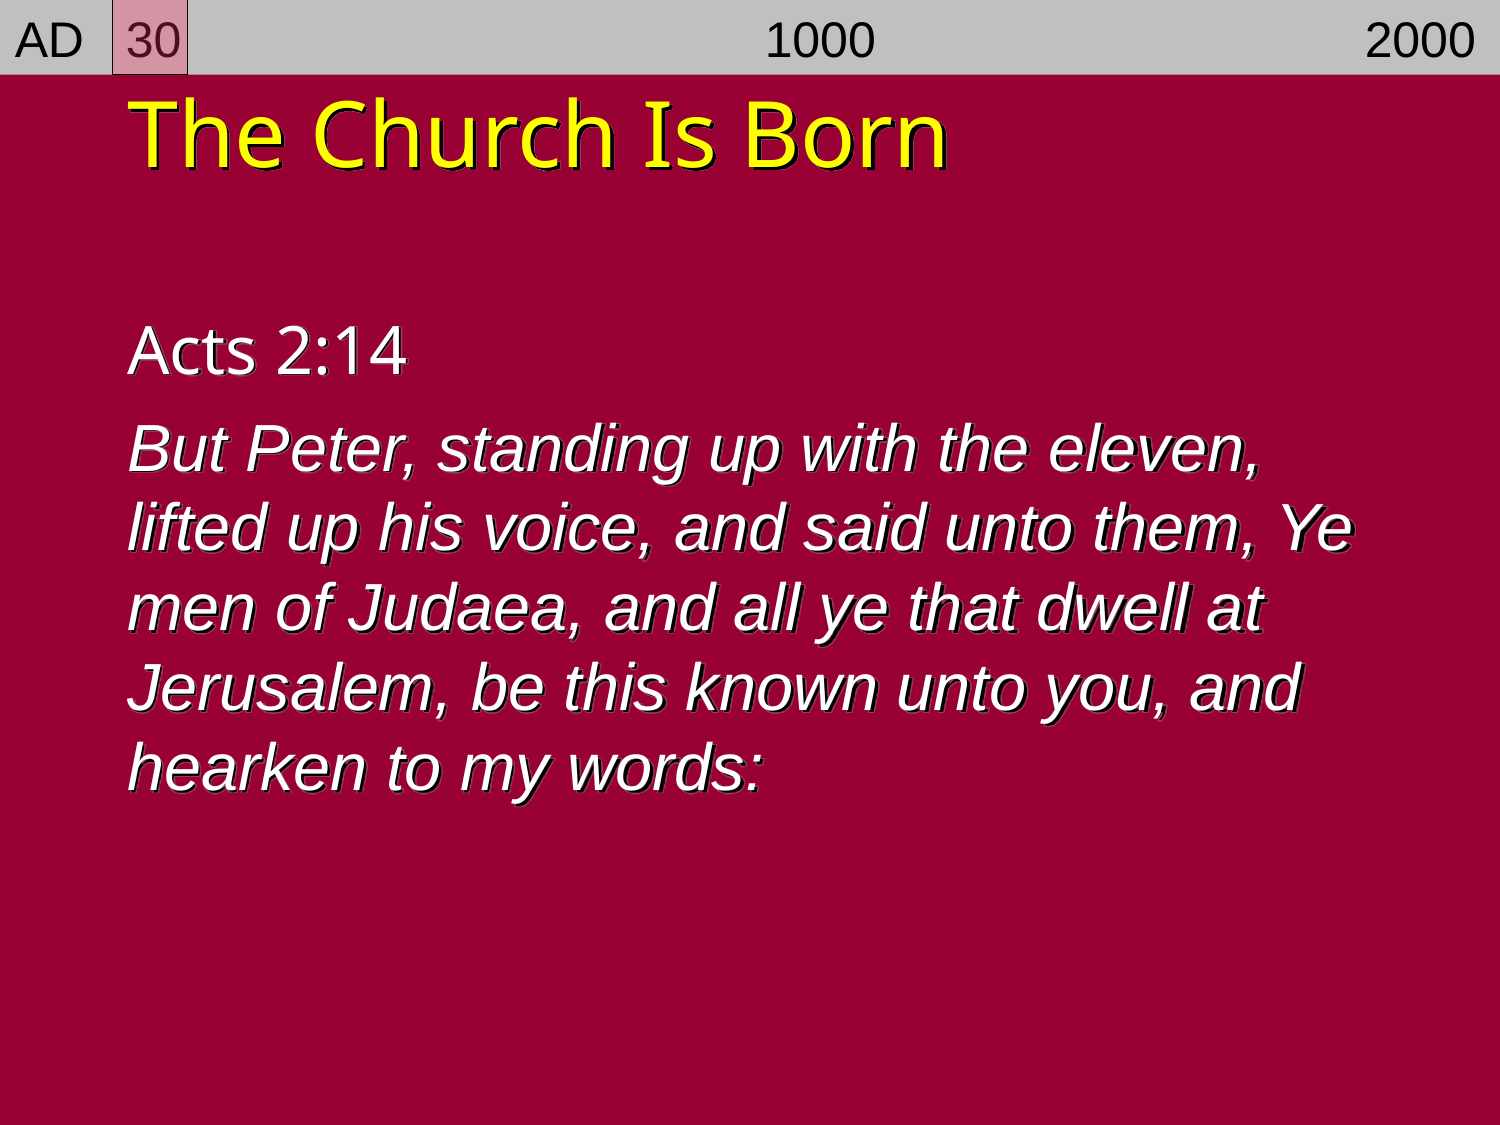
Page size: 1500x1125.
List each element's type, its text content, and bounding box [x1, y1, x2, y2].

text_box AD 30 1000 2000 [0, 0, 112, 75]
title The Church Is Born [112, 75, 1388, 233]
text_box AD 30 1000 2000 [188, 0, 1500, 75]
list Acts 2:14 But Peter, standing up with the eleven, lifted up his voice, and said unto them, Ye men of Judaea, and all ye that dwell at Jerusalem, be this known unto you, and hearken to my words: [112, 299, 1388, 938]
text_box [112, 0, 188, 75]
